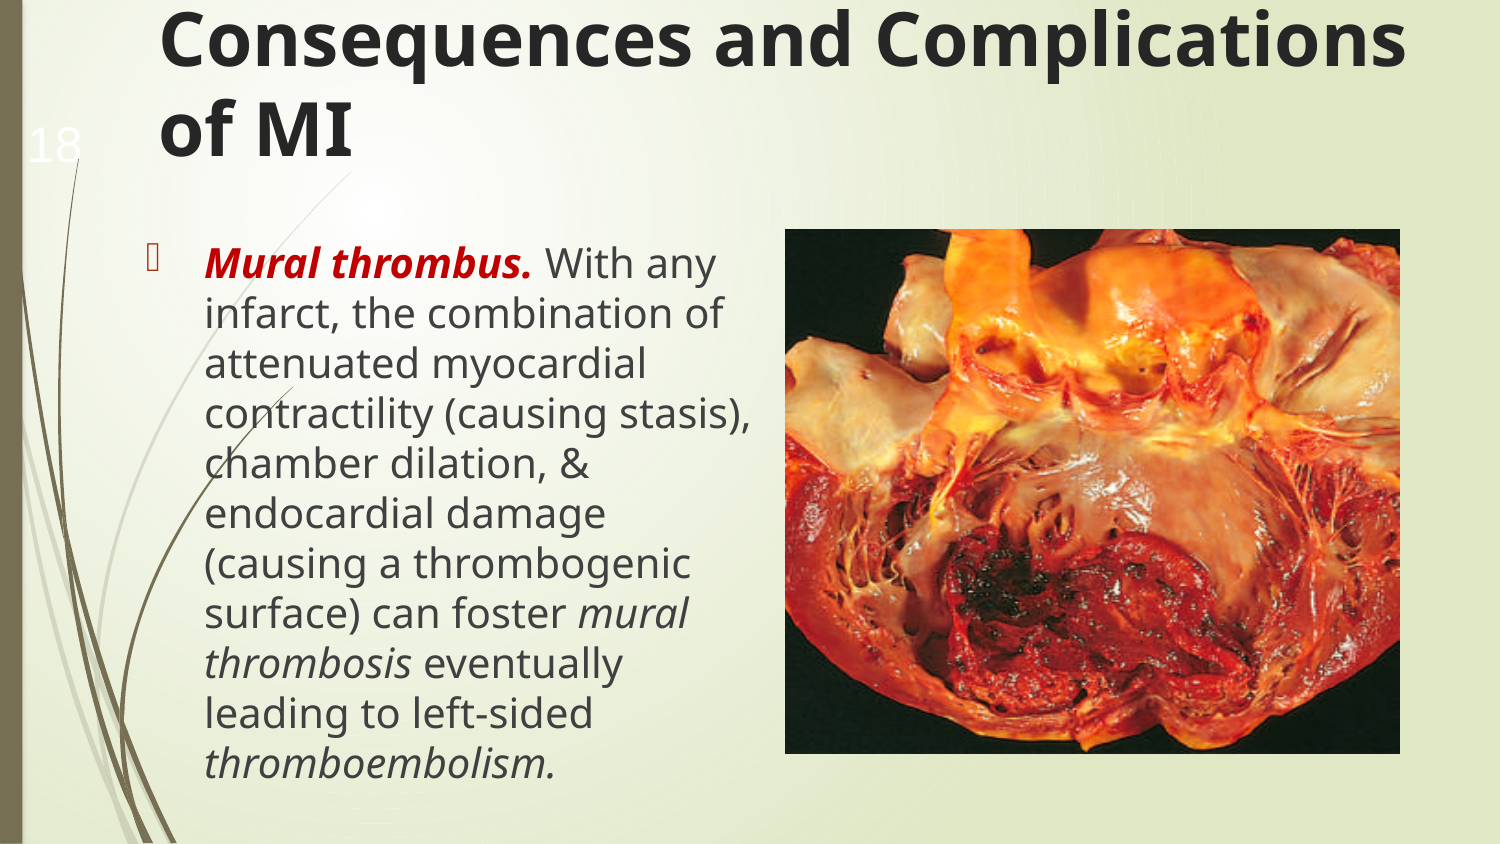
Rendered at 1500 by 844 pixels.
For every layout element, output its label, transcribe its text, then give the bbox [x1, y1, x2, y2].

list Mural thrombus. With any infarct, the combination of attenuated myocardial contractility (causing stasis), chamber dilation, & endocardial damage (causing a thrombogenic surface) can foster mural thrombosis eventually leading to left-sided thromboembolism. [114, 221, 773, 767]
title Consequences and Complications of MI [143, 0, 1448, 187]
slide_number 18 [0, 0, 110, 187]
picture [785, 229, 1400, 754]
